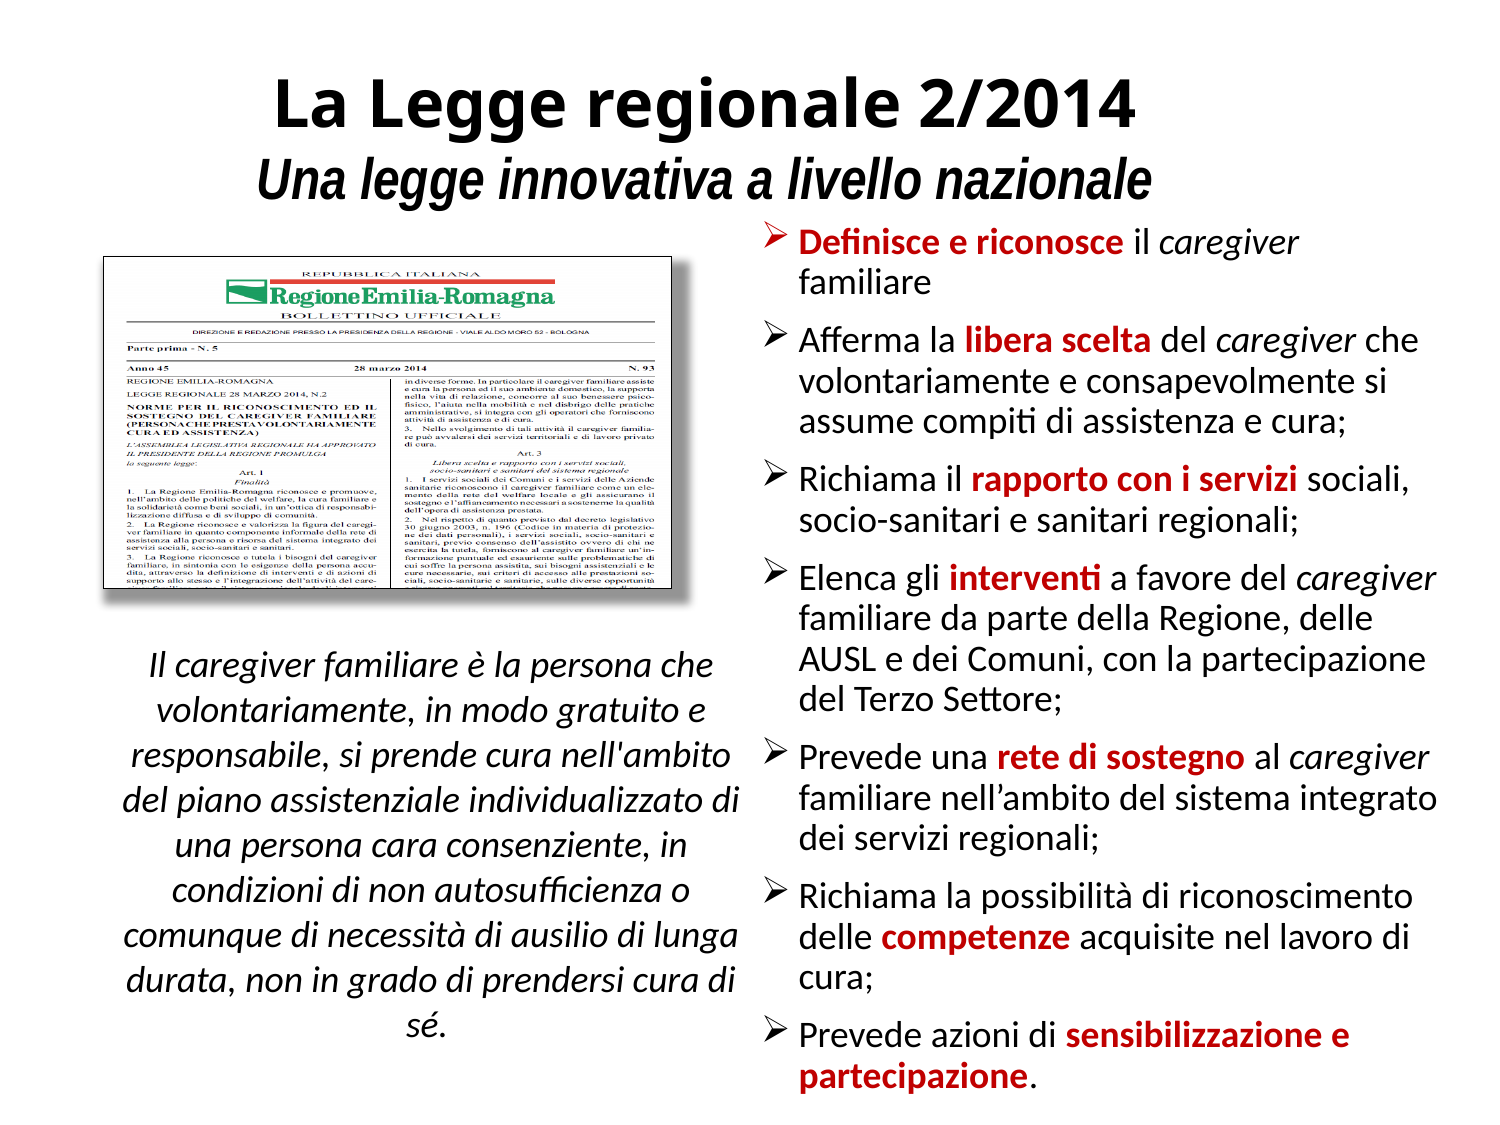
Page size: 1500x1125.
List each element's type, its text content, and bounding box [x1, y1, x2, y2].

list Definisce e riconosce il caregiver familiare Afferma la libera scelta del caregiver che volontariamente e consapevolmente si assume compiti di assistenza e cura; Richiama il rapporto con i servizi sociali, socio-sanitari e sanitari regionali; Elenca gli interventi a favore del caregiver familiare da parte della Regione, delle AUSL e dei Comuni, con la partecipazione del Terzo Settore; Prevede una rete di sostegno al caregiver familiare nell’ambito del sistema integrato dei servizi regionali; Richiama la possibilità di riconoscimento delle competenze acquisite nel lavoro di cura; Prevede azioni di sensibilizzazione e partecipazione. [750, 216, 1452, 1103]
picture [103, 256, 672, 589]
text_box La Legge regionale 2/2014 Una legge innovativa a livello nazionale [154, 42, 1256, 211]
text_box Il caregiver familiare è la persona che volontariamente, in modo gratuito e responsabile, si prende cura nell'ambito del piano assistenziale individualizzato di una persona cara consenziente, in condizioni di non autosufficienza o comunque di necessità di ausilio di lunga durata, non in grado di prendersi cura di sé. [103, 632, 759, 1053]
